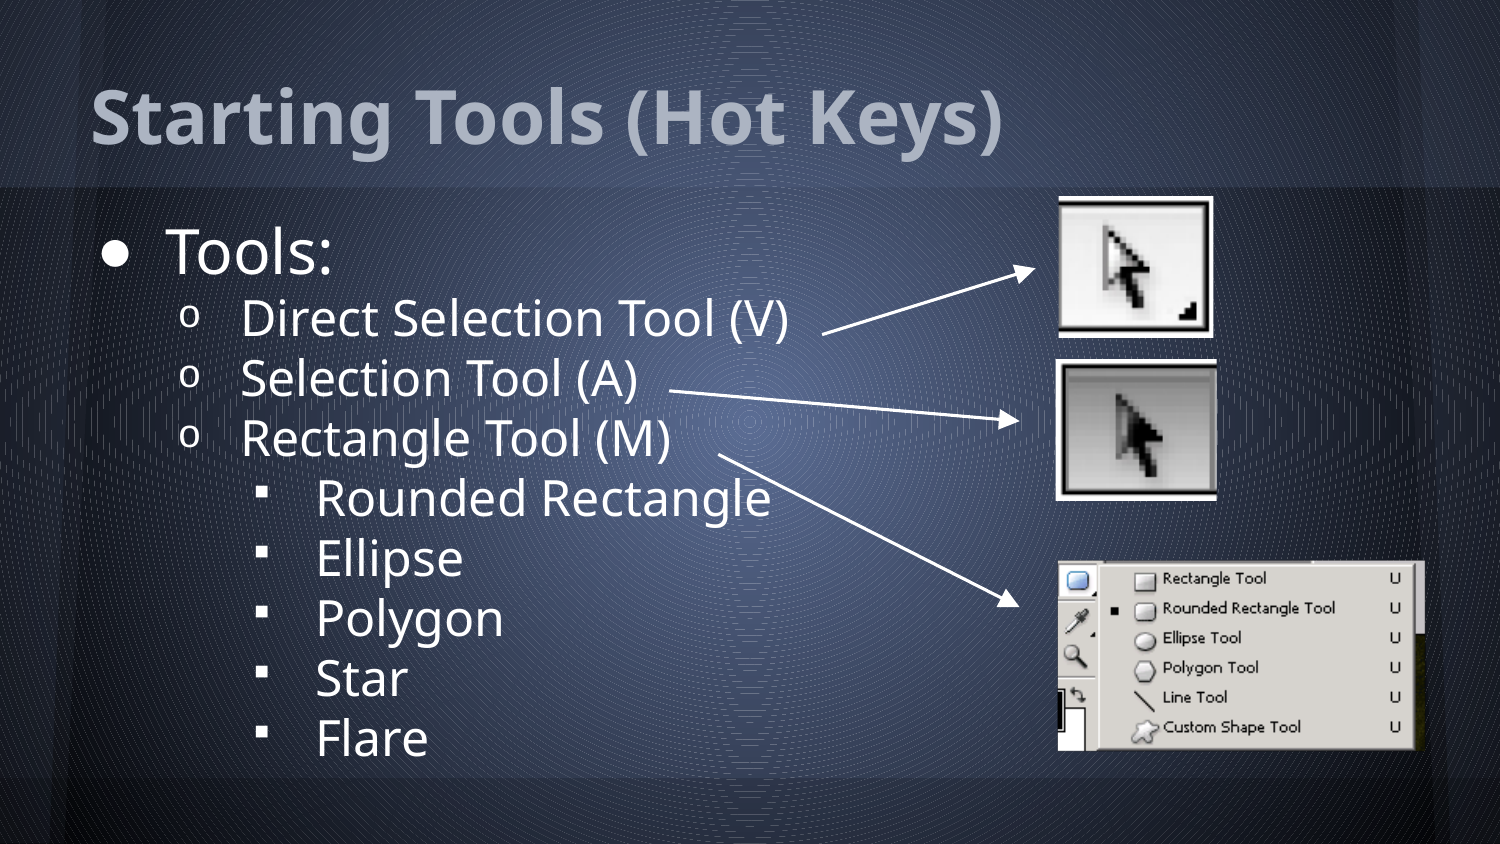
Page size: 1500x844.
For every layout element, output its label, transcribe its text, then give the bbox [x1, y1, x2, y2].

picture [1058, 196, 1214, 338]
title Starting Tools (Hot Keys) [75, 33, 1425, 175]
list Tools: Direct Selection Tool (V) Selection Tool (A) Rectangle Tool (M) Rounded Rectangle Ellipse Polygon Star Flare [75, 196, 1425, 808]
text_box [821, 268, 1036, 335]
picture [1055, 557, 1427, 752]
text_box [668, 390, 1020, 422]
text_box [717, 454, 1020, 608]
picture [1055, 359, 1217, 501]
